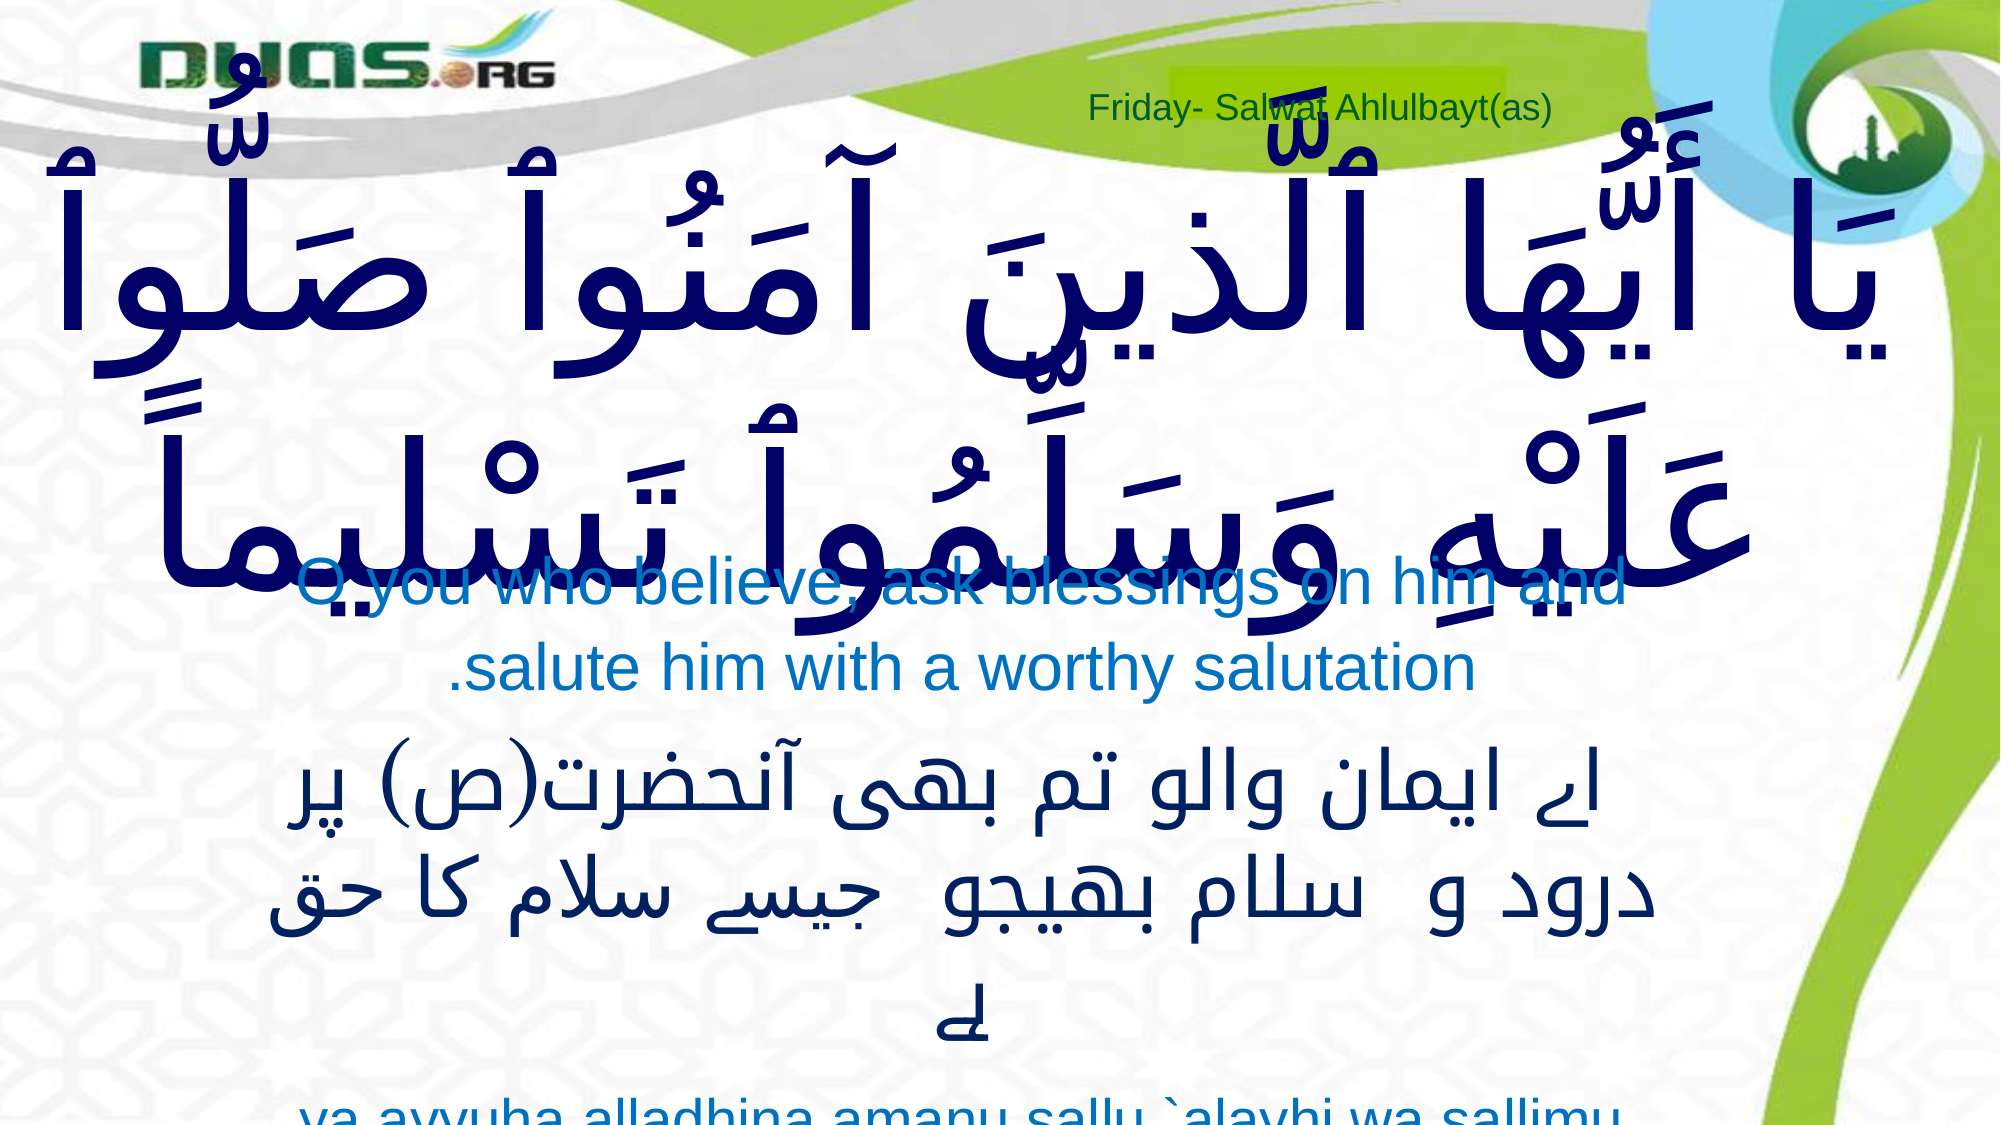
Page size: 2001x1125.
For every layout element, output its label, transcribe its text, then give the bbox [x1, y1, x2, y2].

title يَا أَيُّهَا ٱلَّذينَ آمَنُوٱ صَلُّوٱ عَلَيْهِ وَسَلِّمُوٱ تَسْليماً [0, 249, 1938, 492]
picture [0, 0, 2001, 1125]
text_box Friday- Salwat Ahlulbayt(as) [1072, 76, 1569, 181]
subtitle O you who believe, ask blessings on him and salute him with a worthy salutation. اے ایمان والو تم بھی آنحضرت(ص) پر درود و سلام بھیجو جیسے سلام کا حق ہے ya ayyuha alladhina amanu sallu `alayhi wa sallimu tasliman [212, 525, 1713, 813]
